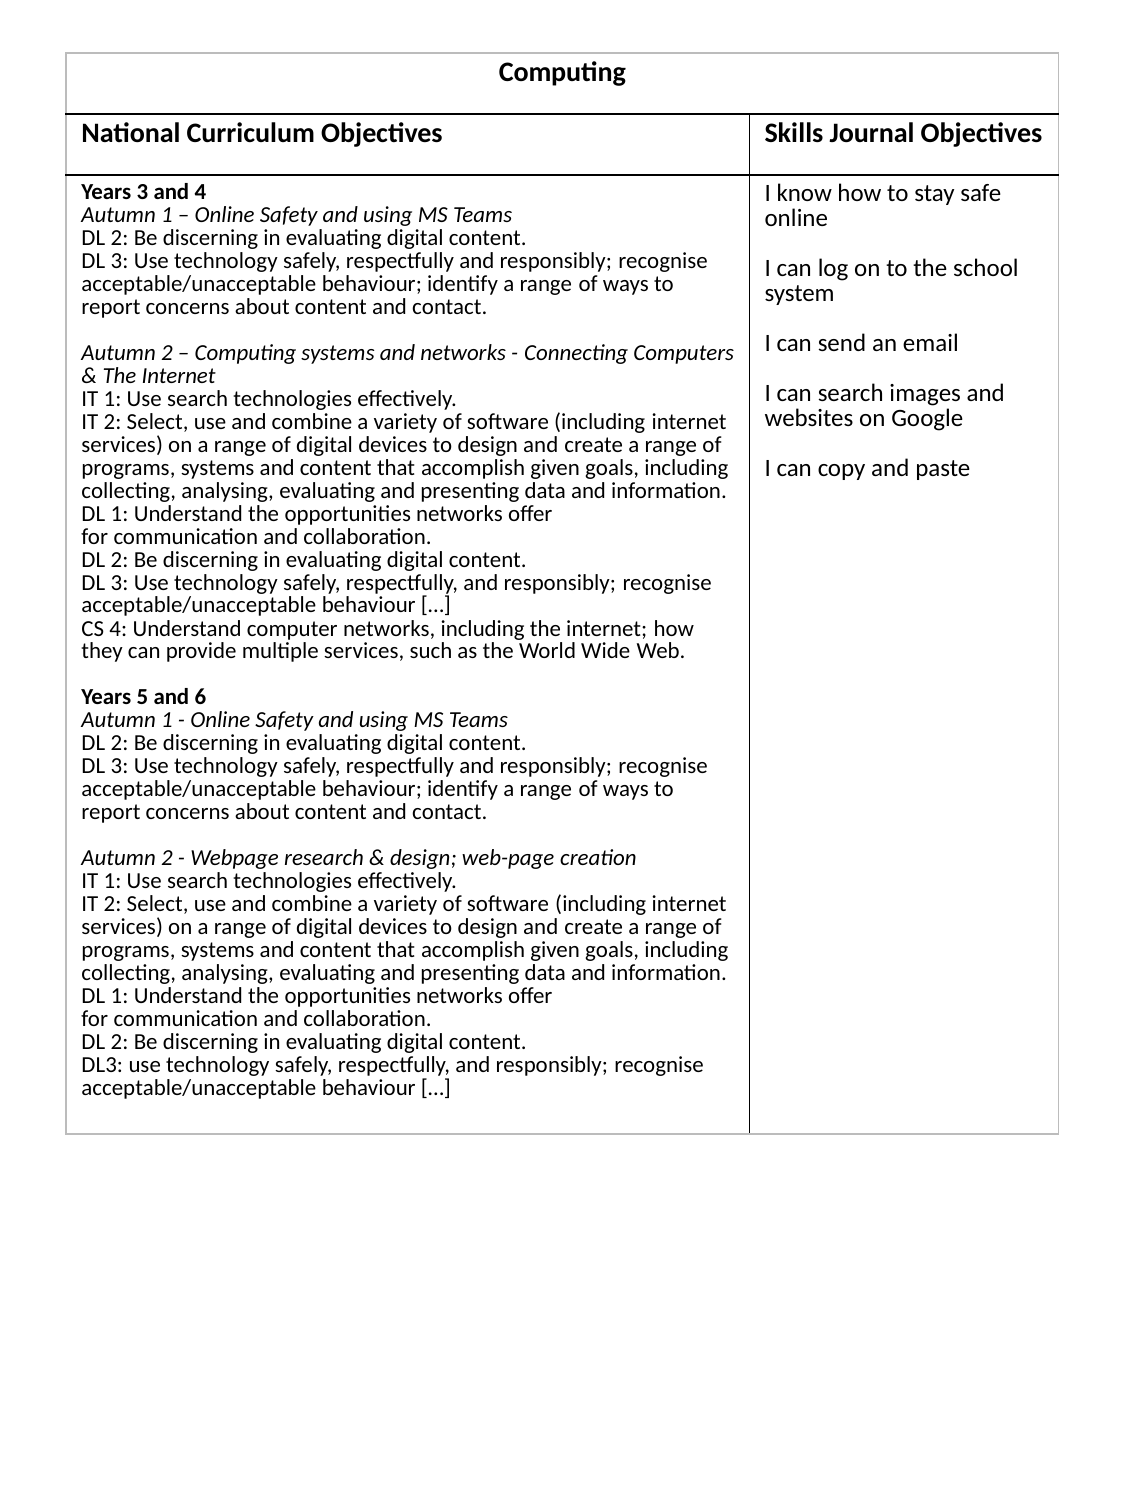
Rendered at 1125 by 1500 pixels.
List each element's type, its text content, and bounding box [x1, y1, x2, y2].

table_cell National Curriculum Objectives [67, 115, 749, 174]
table_header Computing [67, 54, 1058, 113]
table_cell Skills Journal Objectives [750, 115, 1058, 174]
table_cell Years 3 and 4 Autumn 1 – Online Safety and using MS Teams DL 2: Be discerning in evaluating digital content. DL 3: Use technology safely, respectfully and responsibly; recognise acceptable/unacceptable behaviour; identify a range of ways to report concerns about content and contact. Autumn 2 – Computing systems and networks - Connecting Computers & The Internet IT 1: Use search technologies effectively. IT 2: Select, use and combine a variety of software (including internet services) on a range of digital devices to design and create a range of programs, systems and content that accomplish given goals, including collecting, analysing, evaluating and presenting data and information. DL 1: Understand the opportunities networks offer for communication and collaboration. DL 2: Be discerning in evaluating digital content. DL 3: Use technology safely, respectfully, and responsibly; recognise acceptable/unacceptable behaviour […] CS 4: Understand computer networks, including the internet; how they can provide multiple services, such as the World Wide Web. Years 5 and 6 Autumn 1 - Online Safety and using MS Teams DL 2: Be discerning in evaluating digital content. DL 3: Use technology safely, respectfully and responsibly; recognise acceptable/unacceptable behaviour; identify a range of ways to report concerns about content and contact. Autumn 2 - Webpage research & design; web-page creation IT 1: Use search technologies effectively. IT 2: Select, use and combine a variety of software (including internet services) on a range of digital devices to design and create a range of programs, systems and content that accomplish given goals, including collecting, analysing, evaluating and presenting data and information. DL 1: Understand the opportunities networks offer for communication and collaboration. DL 2: Be discerning in evaluating digital content. DL3: use technology safely, respectfully, and responsibly; recognise acceptable/unacceptable behaviour […] [67, 176, 749, 1133]
table_cell I know how to stay safe online I can log on to the school system I can send an email I can search images and websites on Google I can copy and paste [750, 176, 1058, 1133]
